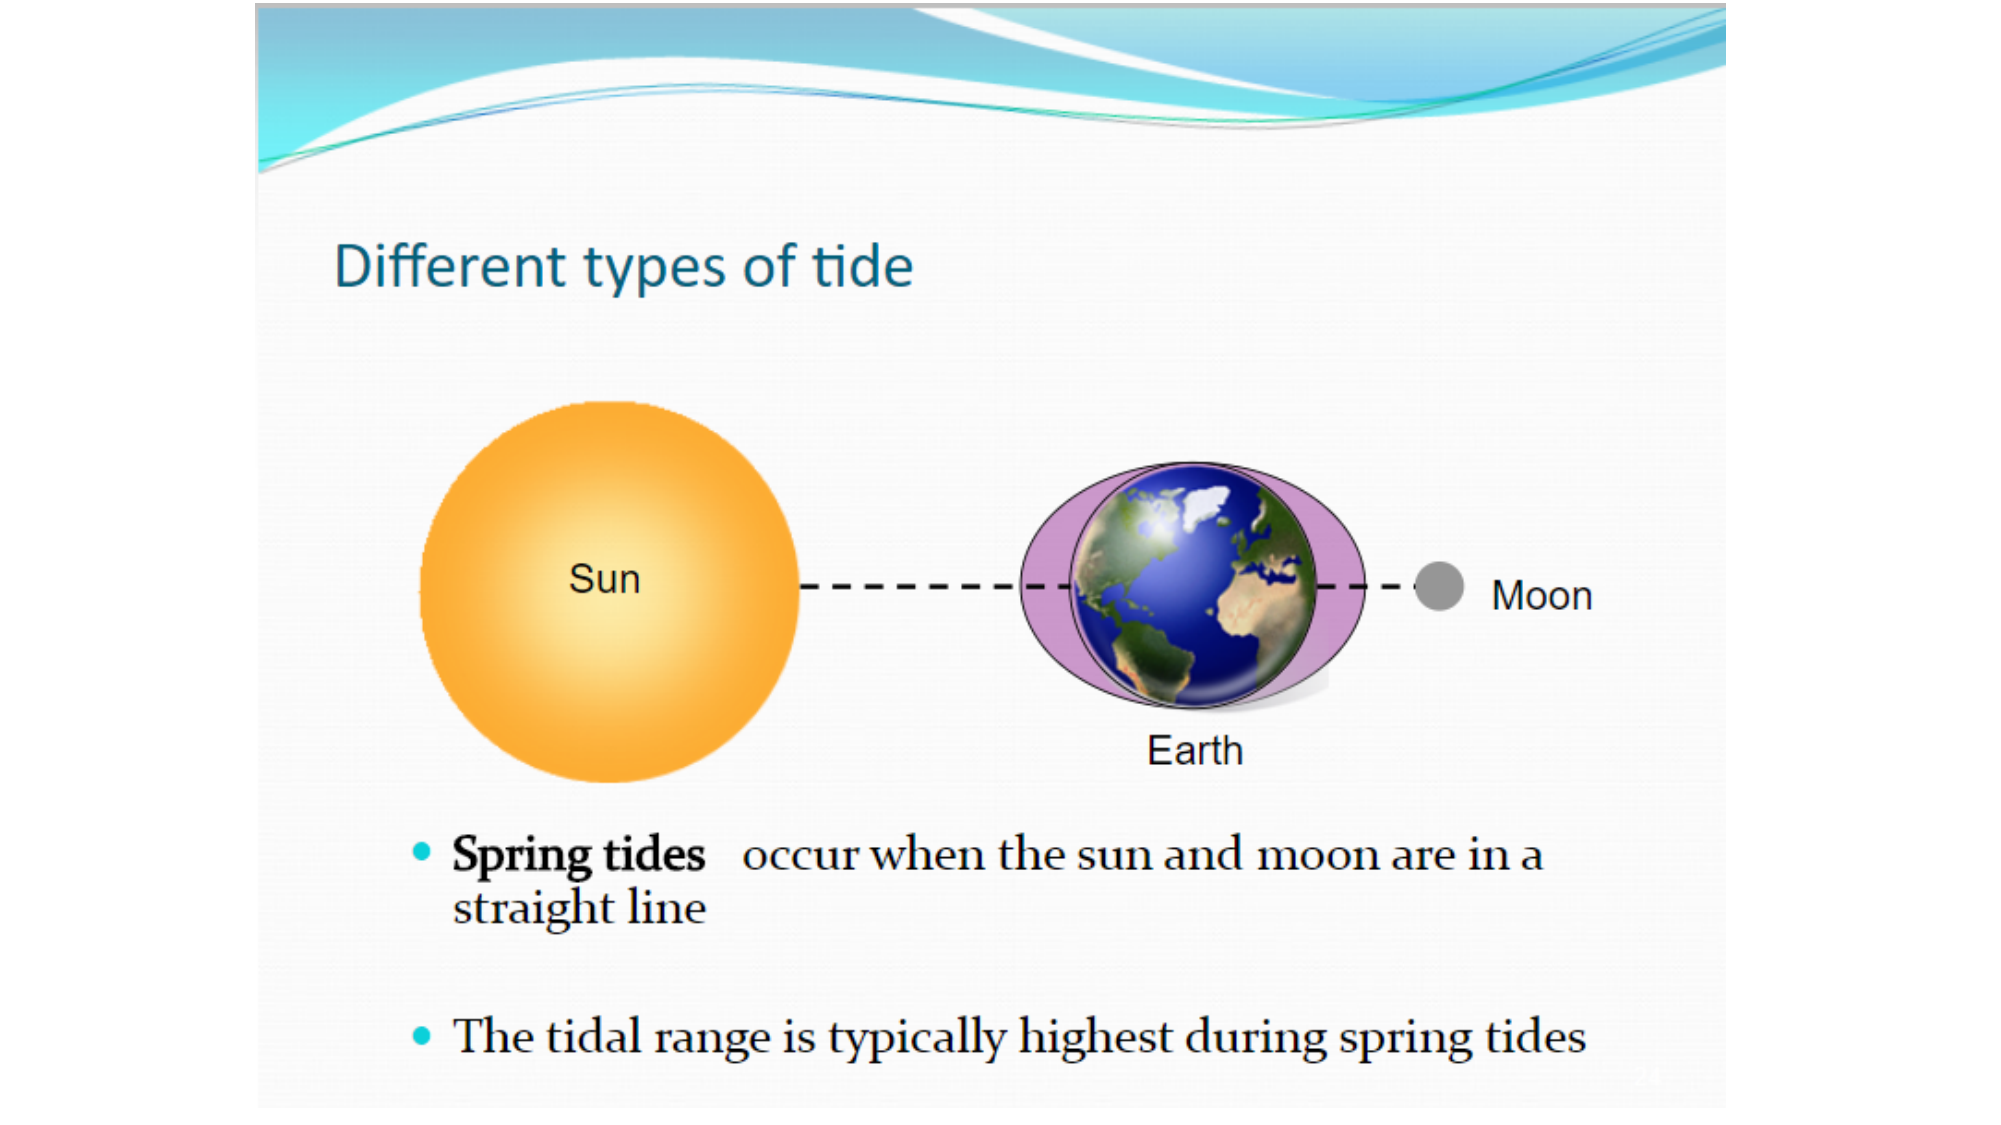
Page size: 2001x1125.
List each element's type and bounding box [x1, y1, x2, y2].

picture [255, 3, 1726, 1108]
